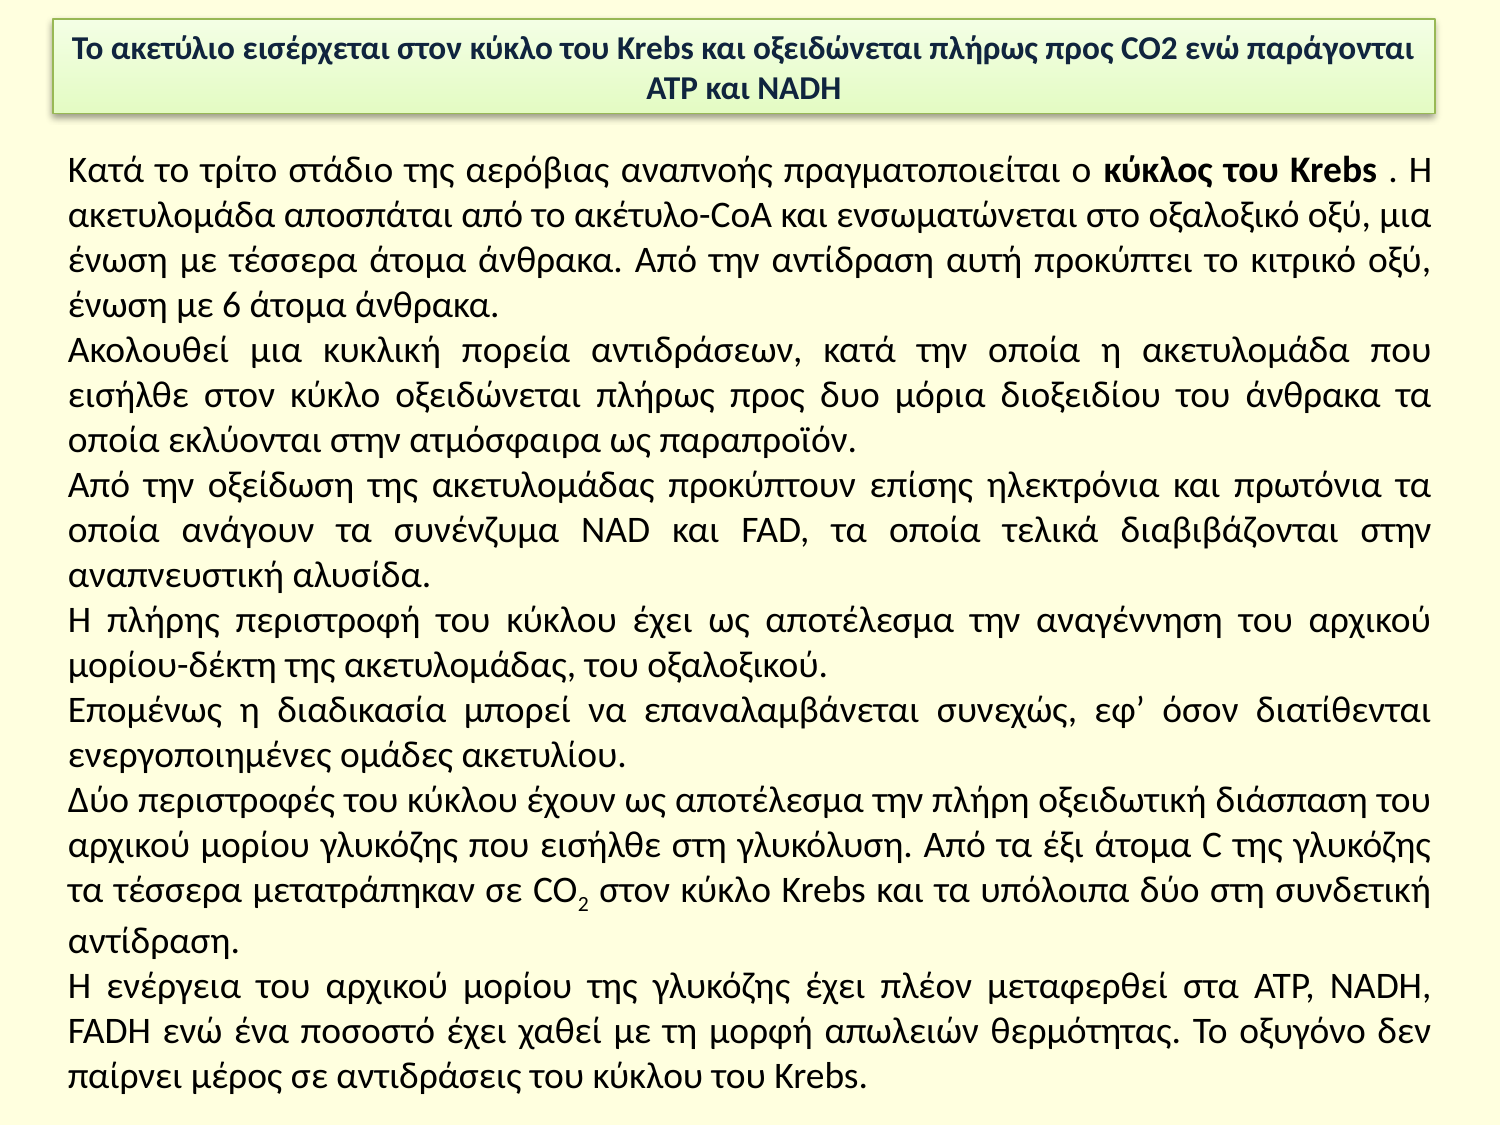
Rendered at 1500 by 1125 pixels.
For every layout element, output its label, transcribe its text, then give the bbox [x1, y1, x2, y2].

text_box Κατά το τρίτο στάδιο της αερόβιας αναπνοής πραγματοποιείται ο κύκλος του Krebs . Η ακετυλομάδα αποσπάται από το ακέτυλο-CoA και ενσωματώνεται στο οξαλοξικό οξύ, μια ένωση με τέσσερα άτομα άνθρακα. Από την αντίδραση αυτή προκύπτει το κιτρικό οξύ, ένωση με 6 άτομα άνθρακα. Ακολουθεί μια κυκλική πορεία αντιδράσεων, κατά την οποία η ακετυλομάδα που εισήλθε στον κύκλο οξειδώνεται πλήρως προς δυο μόρια διοξειδίου του άνθρακα τα οποία εκλύονται στην ατμόσφαιρα ως παραπροϊόν. Από την οξείδωση της ακετυλομάδας προκύπτουν επίσης ηλεκτρόνια και πρωτόνια τα οποία ανάγουν τα συνένζυμα NAD και FAD, τα οποία τελικά διαβιβάζονται στην αναπνευστική αλυσίδα. Η πλήρης περιστροφή του κύκλου έχει ως αποτέλεσμα την αναγέννηση του αρχικού μορίου-δέκτη της ακετυλομάδας, του οξαλοξικού. Επομένως η διαδικασία μπορεί να επαναλαμβάνεται συνεχώς, εφ’ όσον διατίθενται ενεργοποιημένες ομάδες ακετυλίου. Δύο περιστροφές του κύκλου έχουν ως αποτέλεσμα την πλήρη οξειδωτική διάσπαση του αρχικού μορίου γλυκόζης που εισήλθε στη γλυκόλυση. Από τα έξι άτομα C της γλυκόζης τα τέσσερα μετατράπηκαν σε CO2 στον κύκλο Krebs και τα υπόλοιπα δύο στη συνδετική αντίδραση. Η ενέργεια του αρχικού μορίου της γλυκόζης έχει πλέον μεταφερθεί στα ΑΤΡ, NADH, FADH ενώ ένα ποσοστό έχει χαθεί με τη μορφή απωλειών θερμότητας. Το οξυγόνο δεν παίρνει μέρος σε αντιδράσεις του κύκλου του Krebs. [53, 137, 1447, 1104]
title Το ακετύλιο εισέρχεται στον κύκλο του Krebs και οξειδώνεται πλήρως προς CO2 ενώ παράγονται ATP και NADH [52, 18, 1436, 114]
